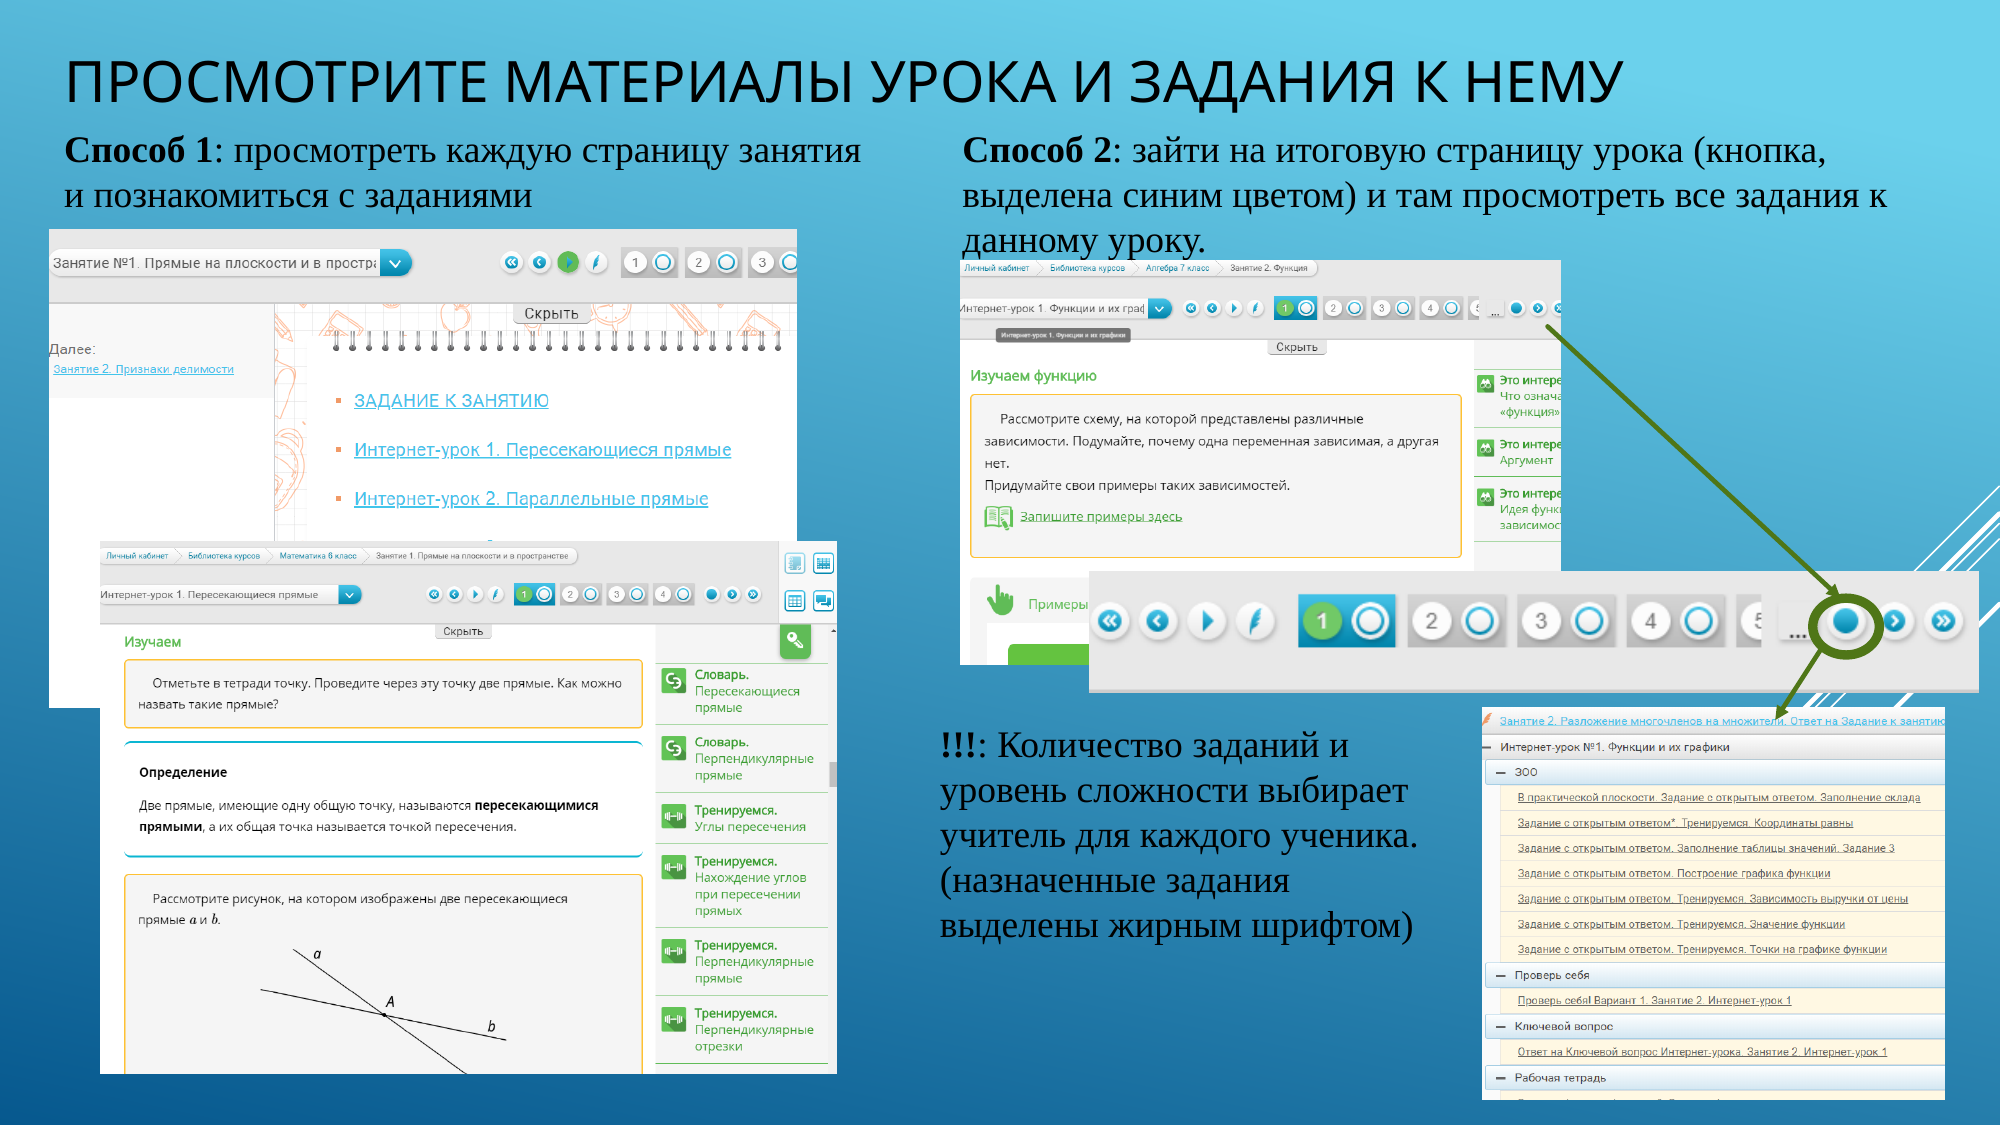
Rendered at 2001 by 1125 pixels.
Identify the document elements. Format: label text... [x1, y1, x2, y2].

picture [1482, 707, 1945, 1100]
picture [49, 228, 837, 1075]
picture [959, 259, 1979, 694]
text_box Способ 2: зайти на итоговую страницу урока (кнопка, выделена синим цветом) и там просмотреть все задания к данному уроку. [947, 118, 1917, 268]
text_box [1547, 326, 1841, 599]
text_box !!!: Количество заданий и уровень сложности выбирает учитель для каждого ученика. (назначенные задания выделены жирным шрифтом) [924, 712, 1460, 952]
title Просмотрите материалы урока и задания к нему [49, 19, 1945, 140]
text_box Способ 1: просмотреть каждую страницу занятия и познакомиться с заданиями [49, 118, 888, 223]
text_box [1774, 646, 1823, 721]
